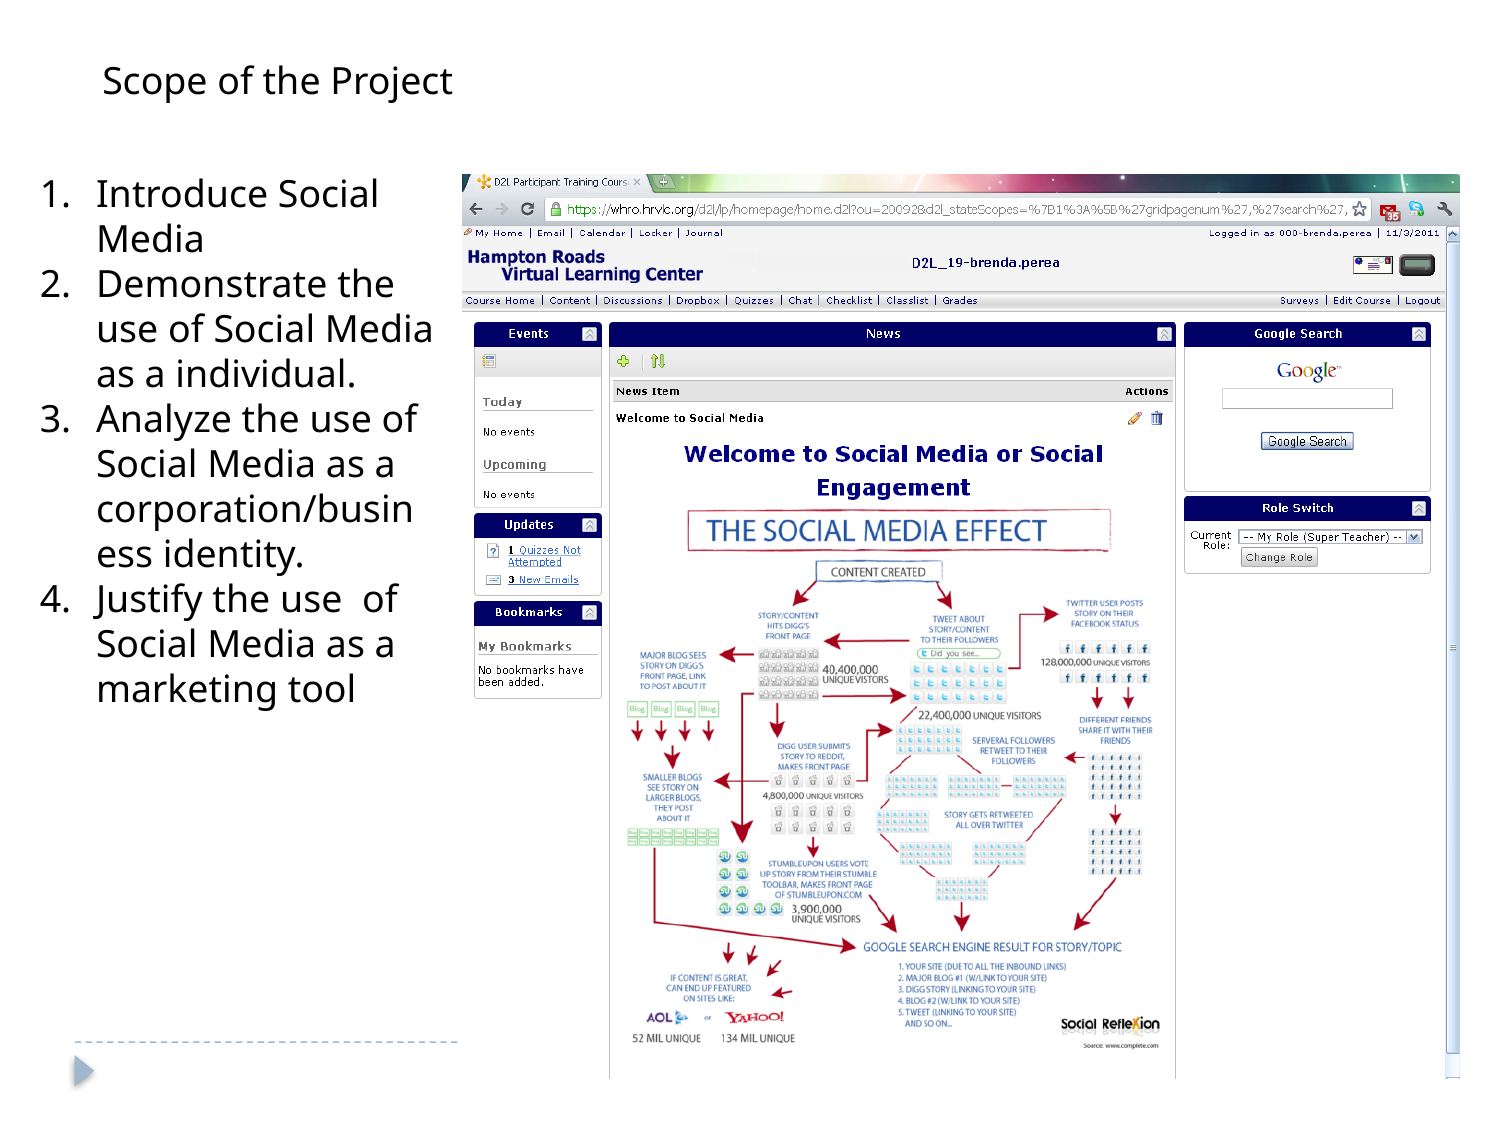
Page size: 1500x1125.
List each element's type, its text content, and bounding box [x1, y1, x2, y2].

picture [462, 174, 1460, 1080]
text_box Scope of the Project [87, 49, 1463, 155]
text_box Introduce Social Media Demonstrate the use of Social Media as a individual. Analyze the use of Social Media as a corporation/business identity. Justify the use of Social Media as a marketing tool [24, 162, 450, 718]
